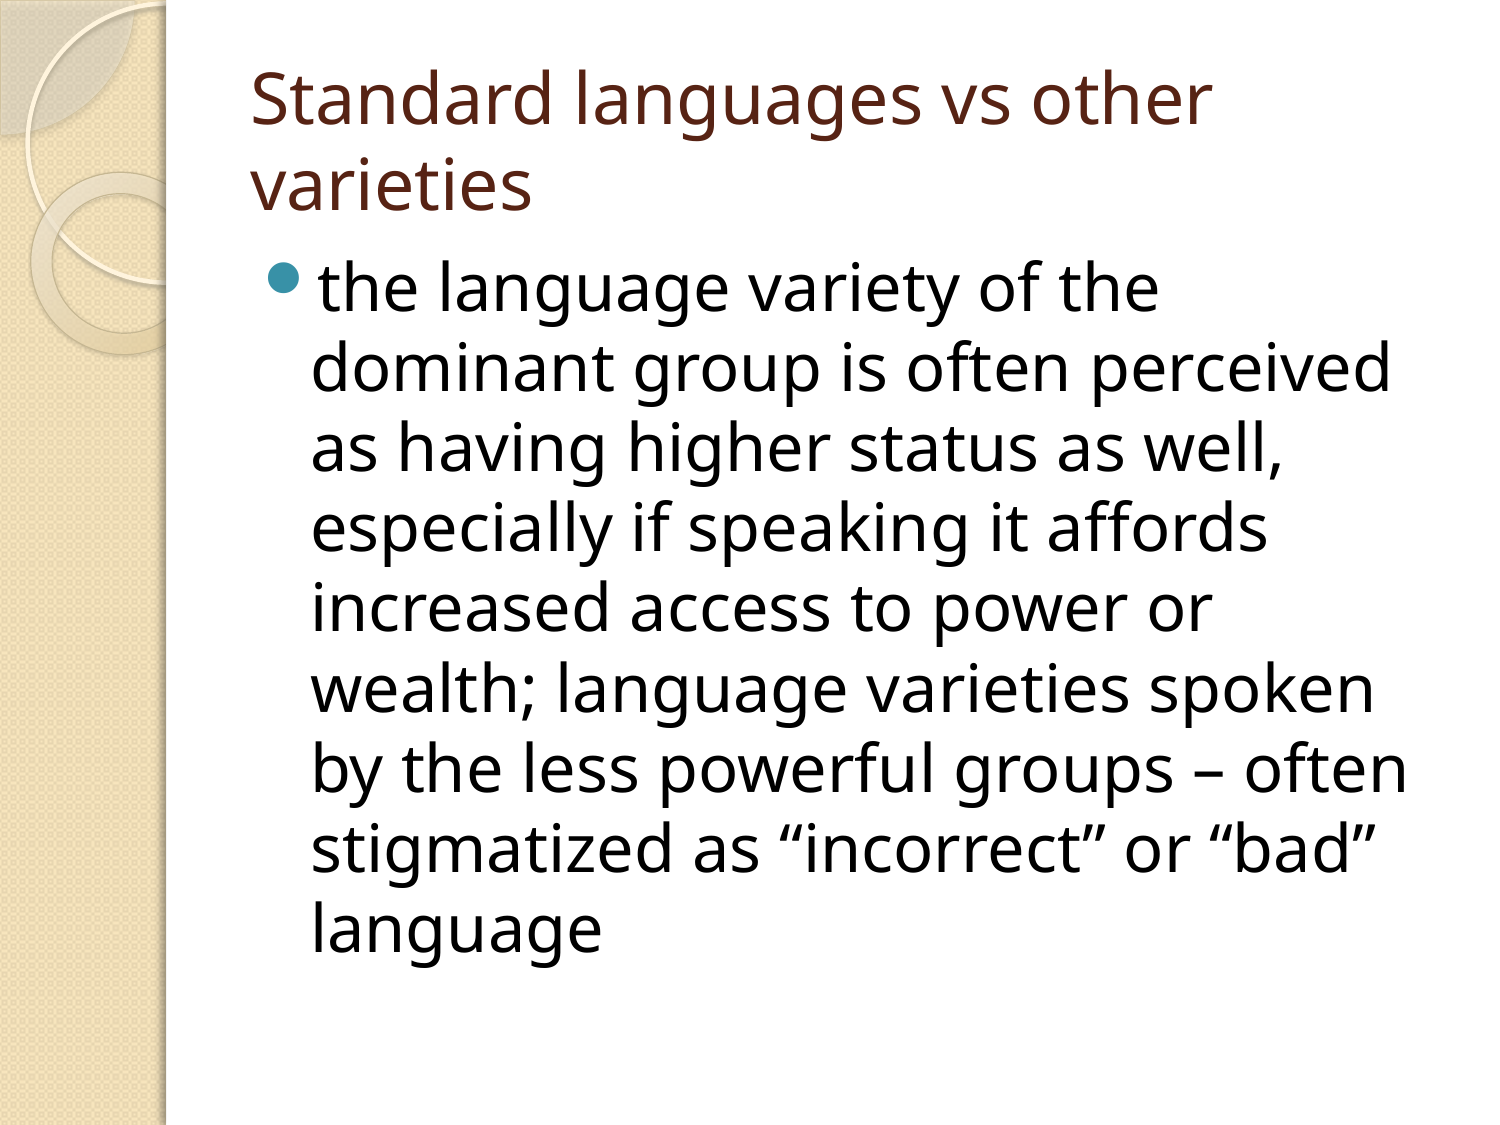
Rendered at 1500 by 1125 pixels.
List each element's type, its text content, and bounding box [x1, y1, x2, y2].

title Standard languages vs other varieties [235, 45, 1466, 233]
list the language variety of the dominant group is often perceived as having higher status as well, especially if speaking it affords increased access to power or wealth; language varieties spoken by the less powerful groups – often stigmatized as “incorrect” or “bad” language [235, 237, 1466, 1025]
